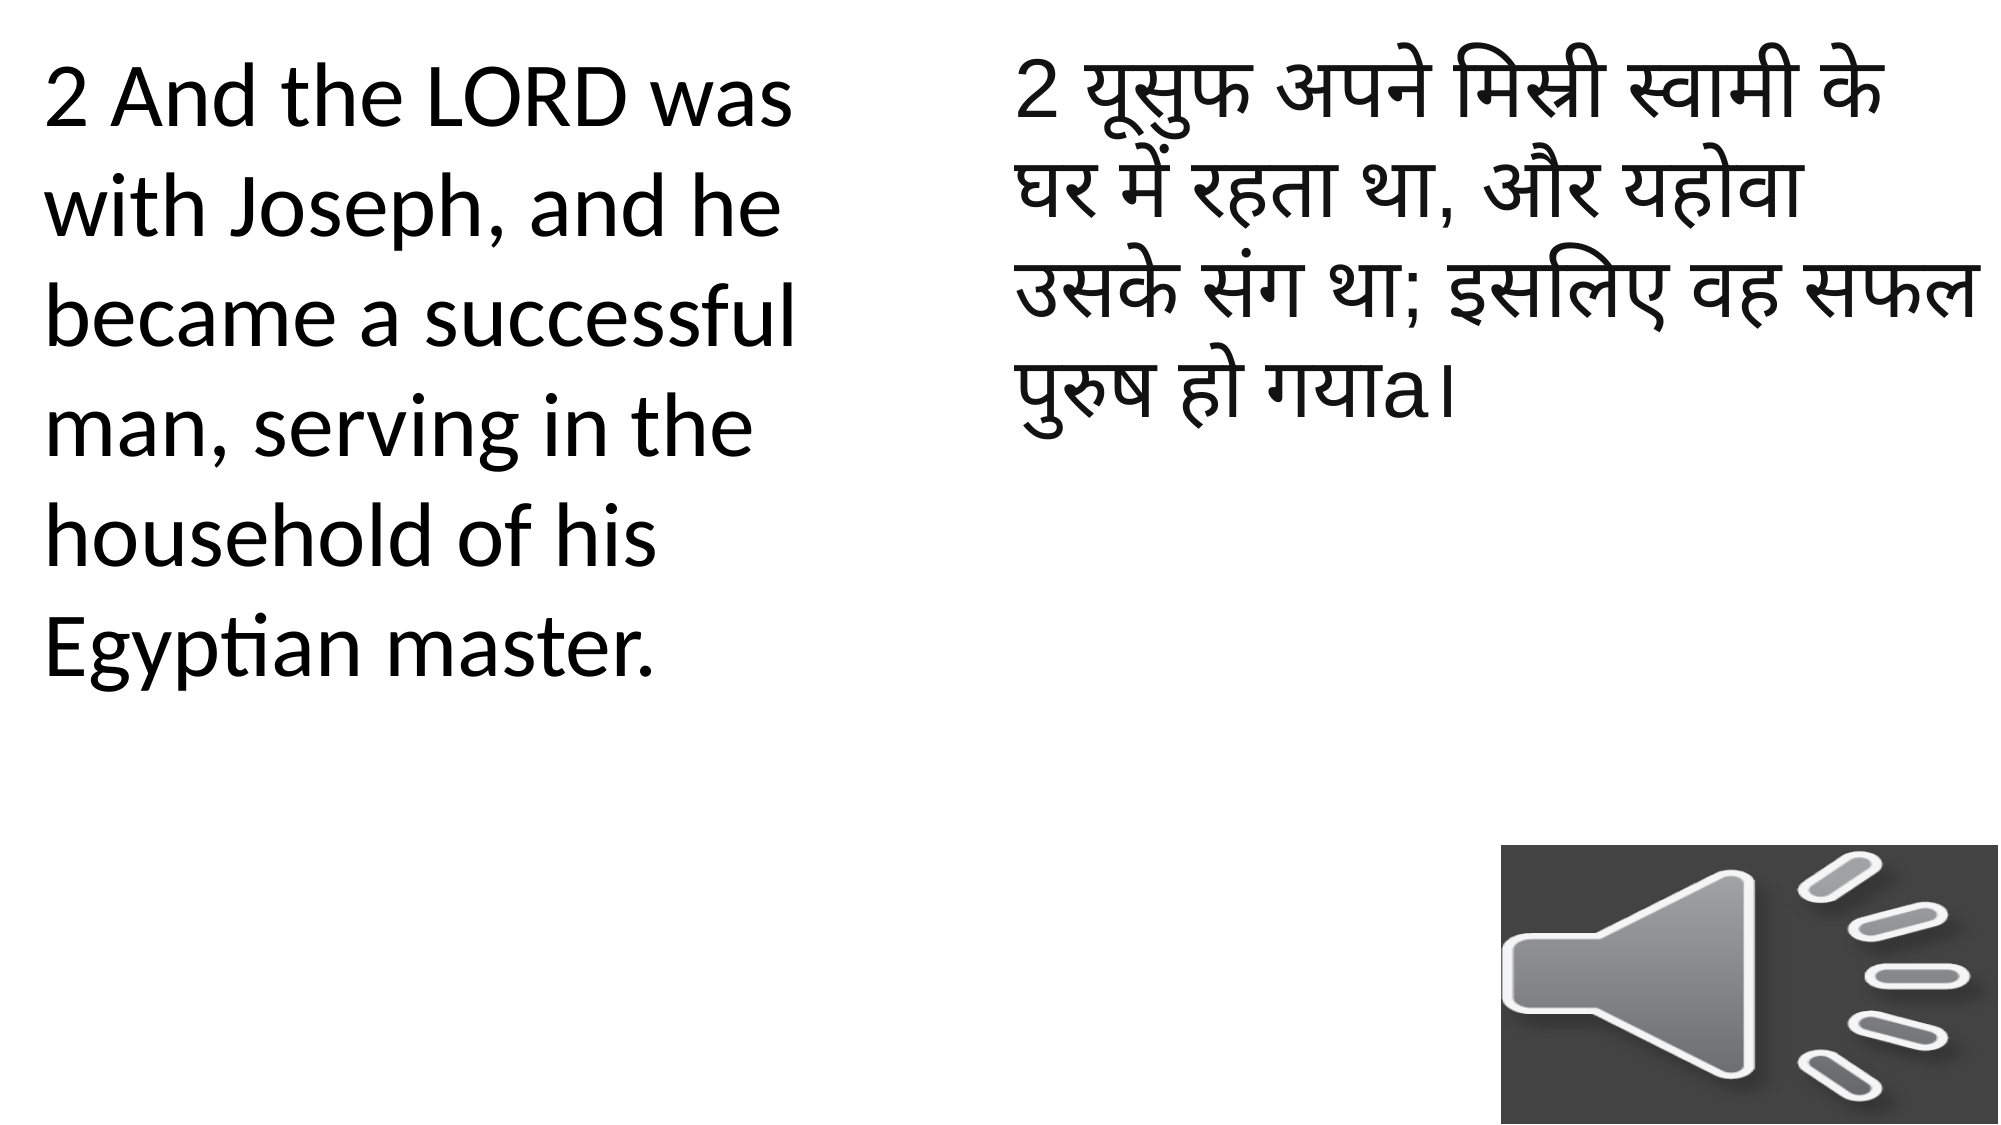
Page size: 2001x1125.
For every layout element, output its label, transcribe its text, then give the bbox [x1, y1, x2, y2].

text_box 2 यूसुफ अपने मिस्री स्वामी के घर में रहता था, और यहोवा उसके संग था; इसलिए वह सफल पुरुष हो गयाa। [999, 27, 2000, 1104]
picture [1500, 843, 2000, 1125]
text_box 2 And the LORD was with Joseph, and he became a successful man, serving in the household of his Egyptian master. [28, 27, 973, 1104]
